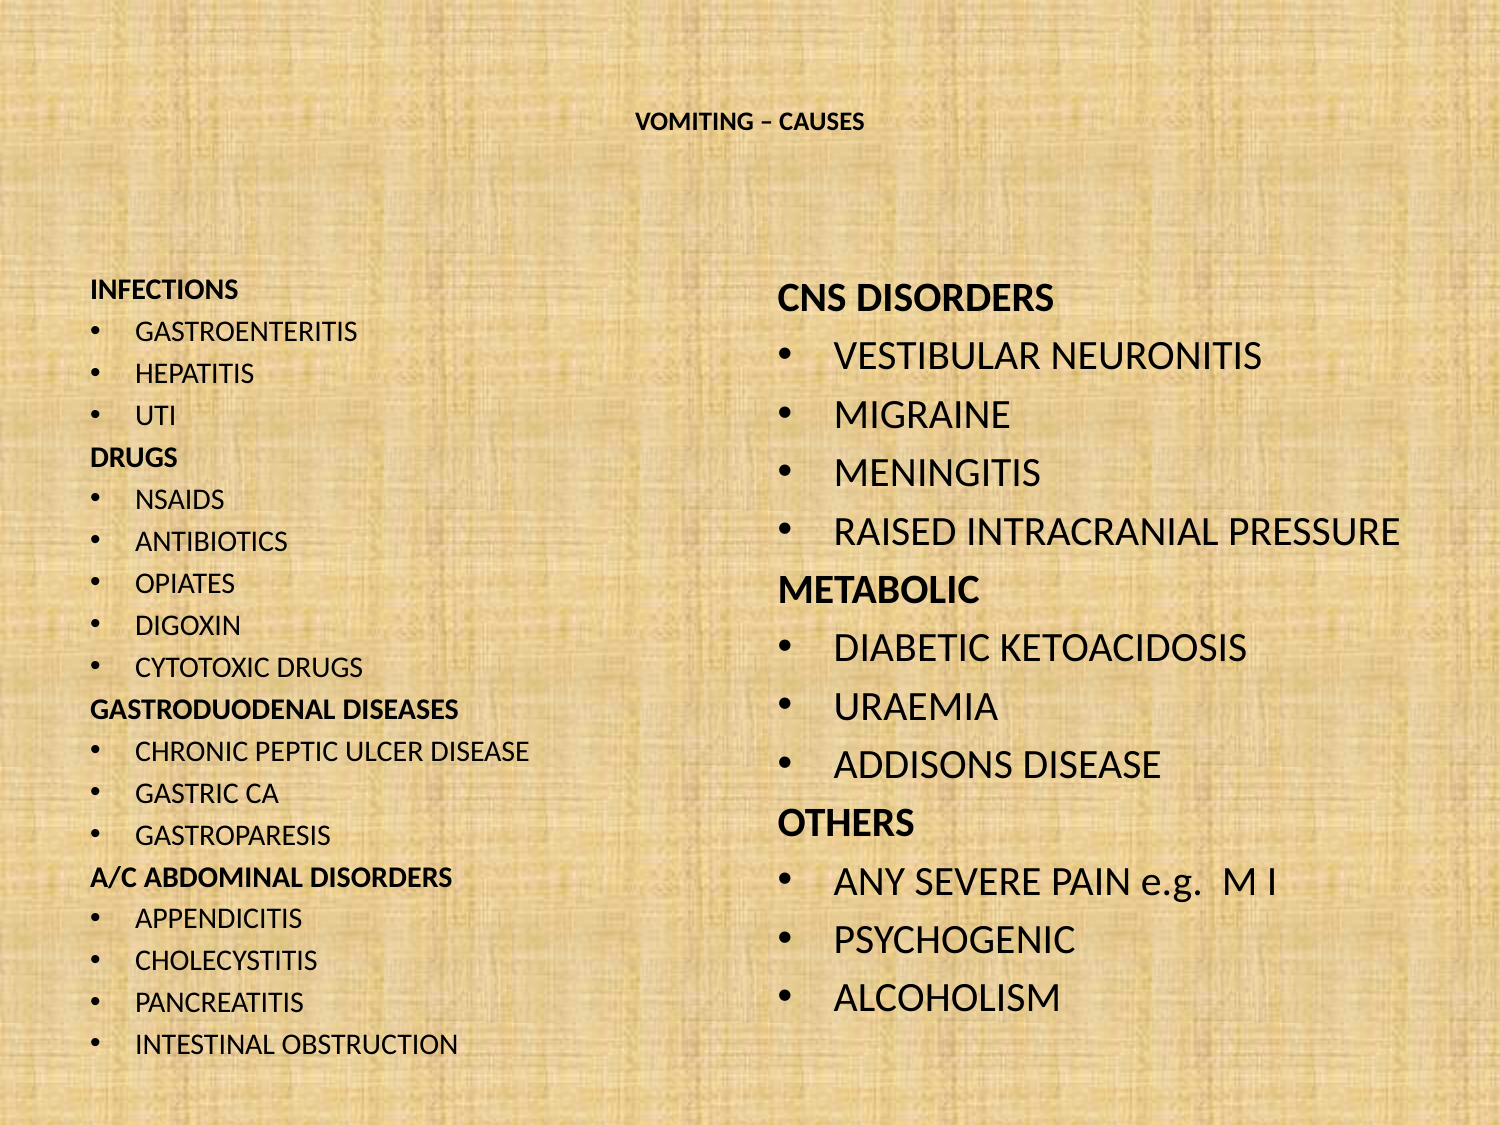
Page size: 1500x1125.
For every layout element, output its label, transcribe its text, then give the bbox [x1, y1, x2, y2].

title VOMITING – CAUSES [75, 24, 1425, 180]
picture [0, 0, 1500, 1125]
list CNS DISORDERS VESTIBULAR NEURONITIS MIGRAINE MENINGITIS RAISED INTRACRANIAL PRESSURE METABOLIC DIABETIC KETOACIDOSIS URAEMIA ADDISONS DISEASE OTHERS ANY SEVERE PAIN e.g. M I PSYCHOGENIC ALCOHOLISM [762, 262, 1425, 1005]
list INFECTIONS GASTROENTERITIS HEPATITIS UTI DRUGS NSAIDS ANTIBIOTICS OPIATES DIGOXIN CYTOTOXIC DRUGS GASTRODUODENAL DISEASES CHRONIC PEPTIC ULCER DISEASE GASTRIC CA GASTROPARESIS A/C ABDOMINAL DISORDERS APPENDICITIS CHOLECYSTITIS PANCREATITIS INTESTINAL OBSTRUCTION [75, 262, 738, 1075]
